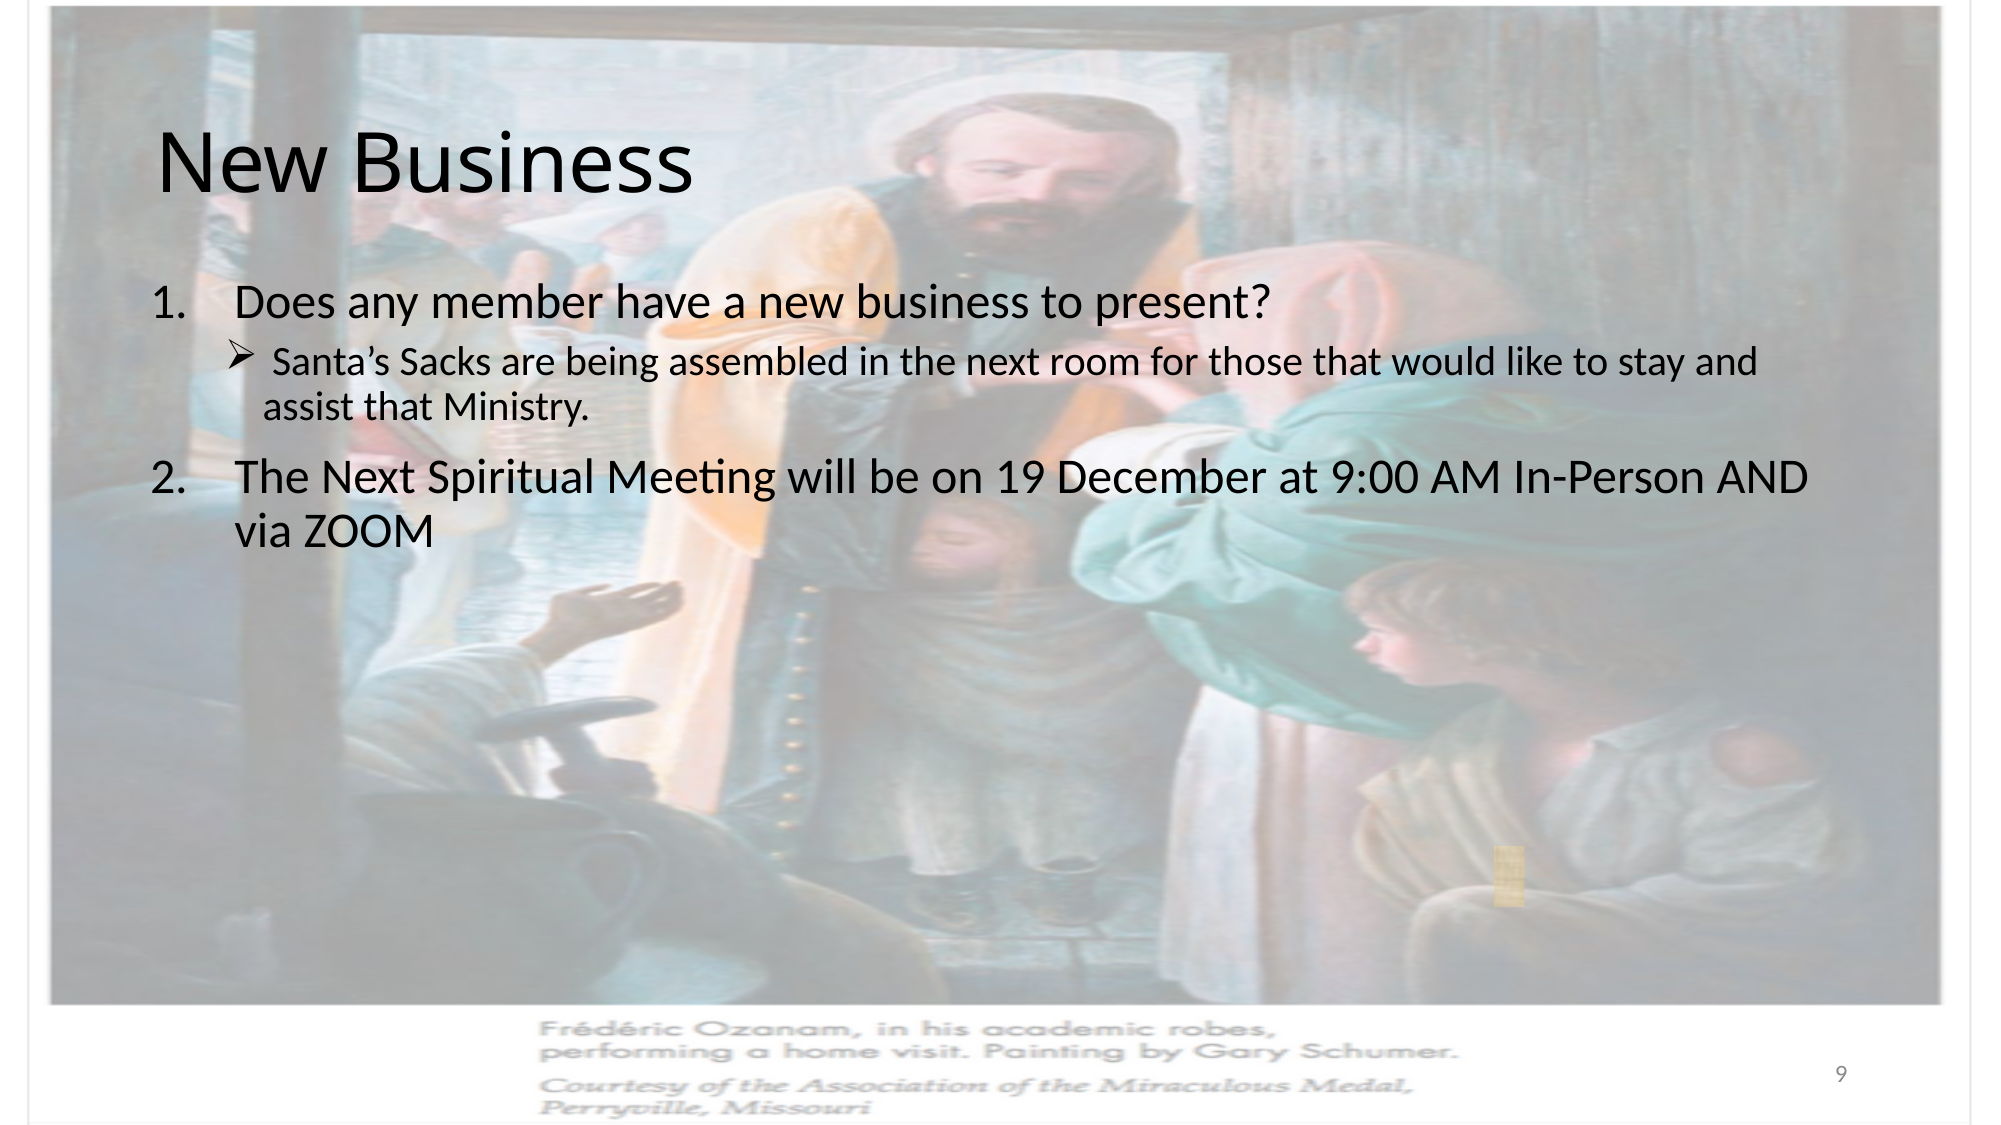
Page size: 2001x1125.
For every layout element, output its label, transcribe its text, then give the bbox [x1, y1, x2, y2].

slide_number 9 [1412, 1042, 1863, 1103]
list Does any member have a new business to present? Santa’s Sacks are being assembled in the next room for those that would like to stay and assist that Ministry. The Next Spiritual Meeting will be on 19 December at 9:00 AM In-Person AND via ZOOM [135, 267, 1860, 973]
title New Business [140, 63, 1863, 268]
